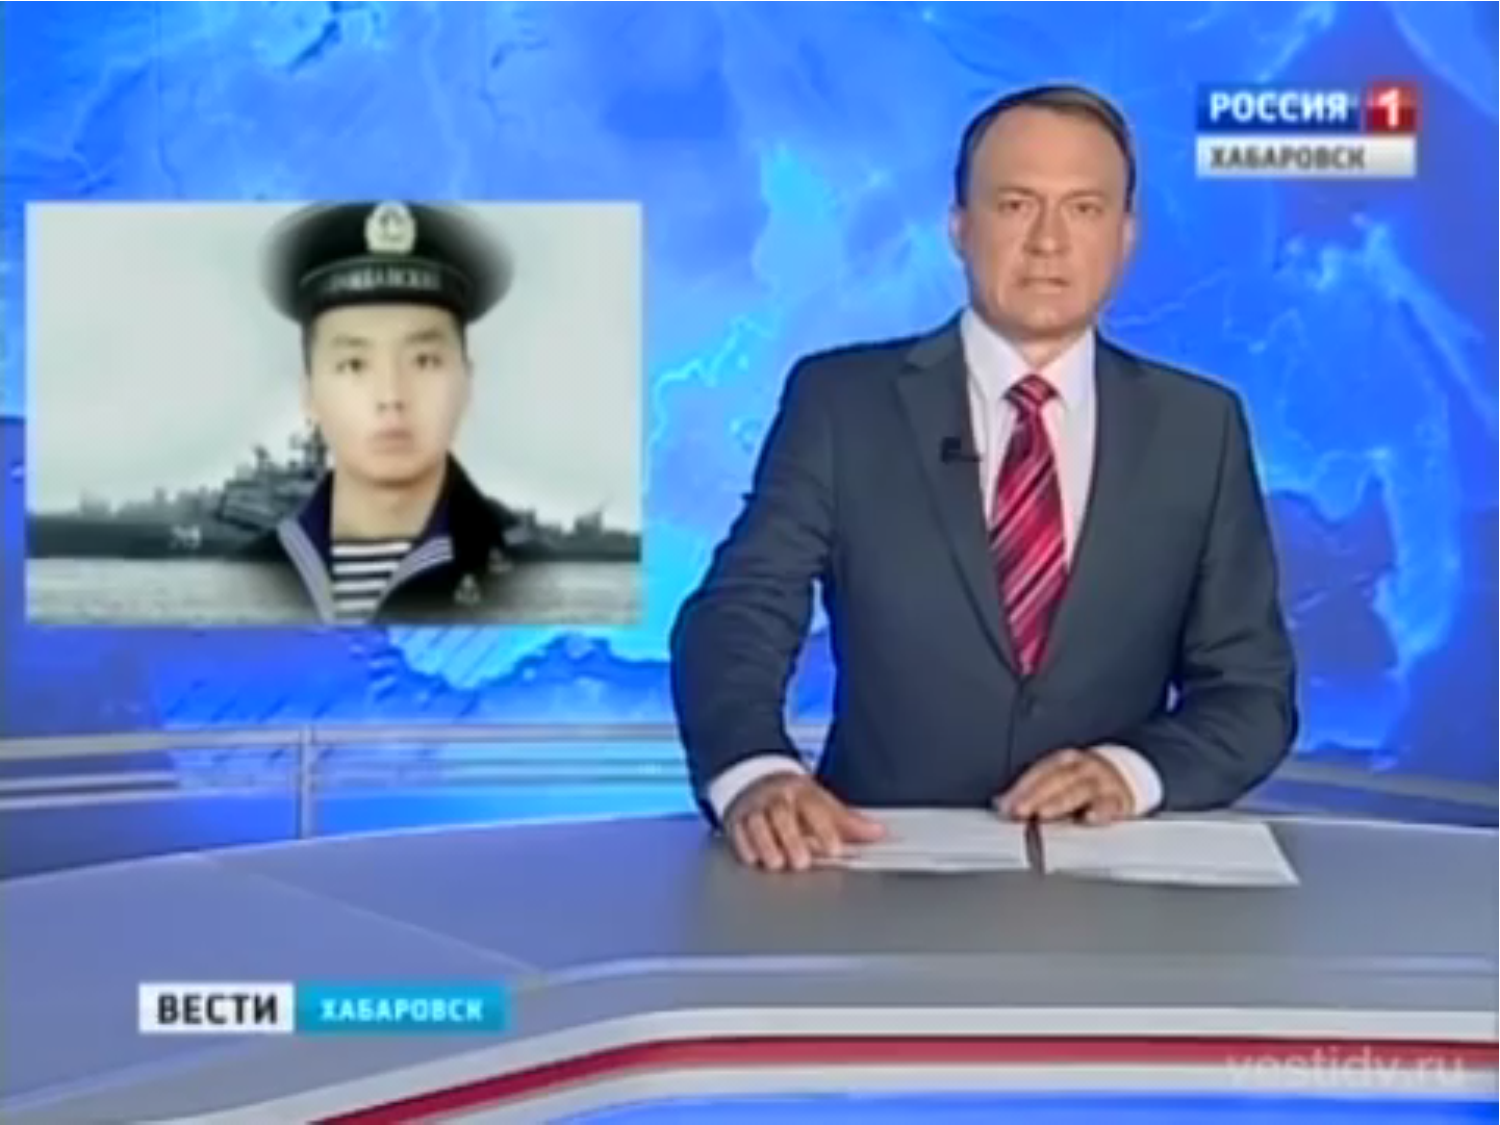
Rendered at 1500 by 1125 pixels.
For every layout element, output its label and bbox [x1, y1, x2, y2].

list [0, 0, 1500, 1125]
